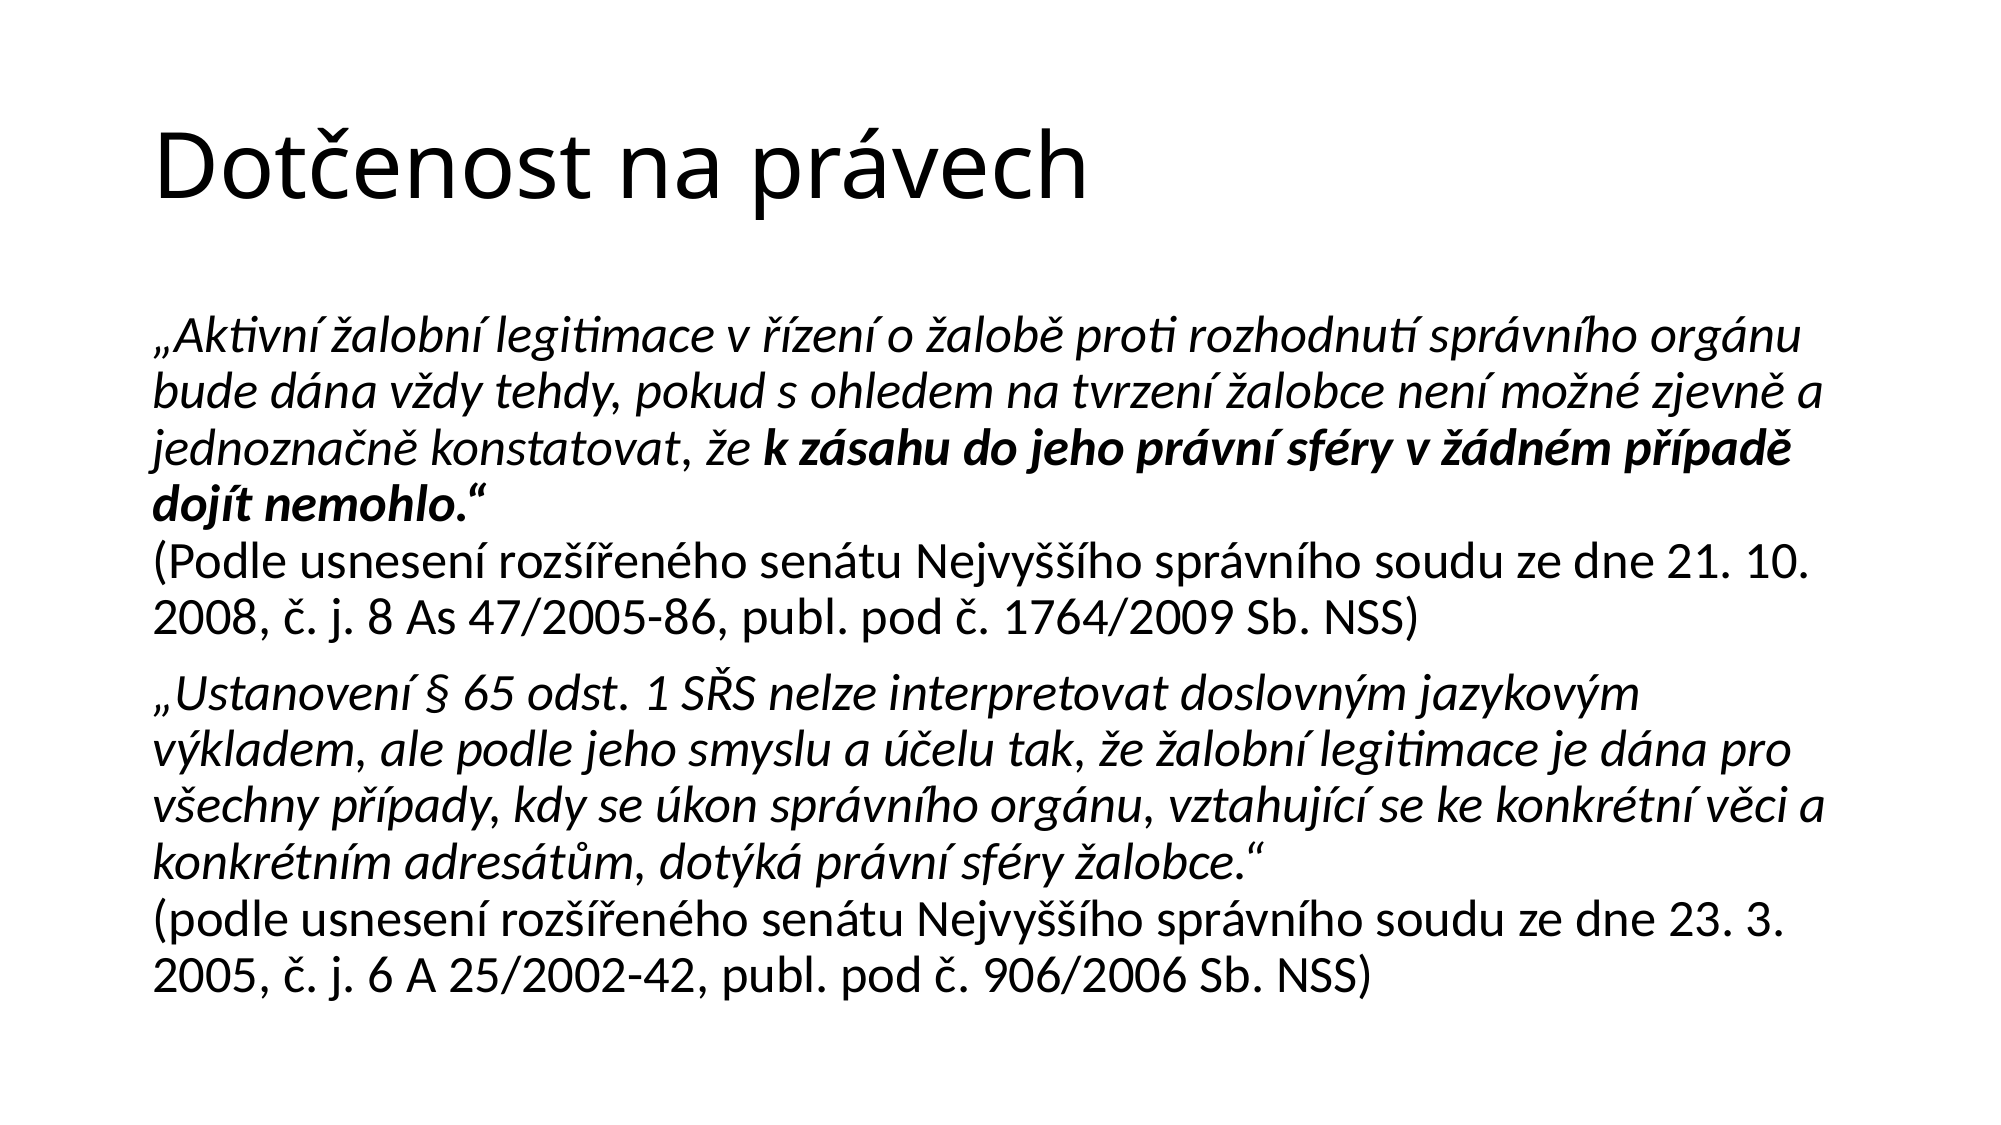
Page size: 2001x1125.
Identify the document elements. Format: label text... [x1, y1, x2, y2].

list „Aktivní žalobní legitimace v řízení o žalobě proti rozhodnutí správního orgánu bude dána vždy tehdy, pokud s ohledem na tvrzení žalobce není možné zjevně a jednoznačně konstatovat, že k zásahu do jeho právní sféry v žádném případě dojít nemohlo.“ (Podle usnesení rozšířeného senátu Nejvyššího správního soudu ze dne 21. 10. 2008, č. j. 8 As 47/2005-86, publ. pod č. 1764/2009 Sb. NSS) „Ustanovení § 65 odst. 1 SŘS nelze interpretovat doslovným jazykovým výkladem, ale podle jeho smyslu a účelu tak, že žalobní legitimace je dána pro všechny případy, kdy se úkon správního orgánu, vztahující se ke konkrétní věci a konkrétním adresátům, dotýká právní sféry žalobce.“ (podle usnesení rozšířeného senátu Nejvyššího správního soudu ze dne 23. 3. 2005, č. j. 6 A 25/2002-42, publ. pod č. 906/2006 Sb. NSS) [137, 299, 1863, 1014]
title Dotčenost na právech [137, 59, 1863, 278]
